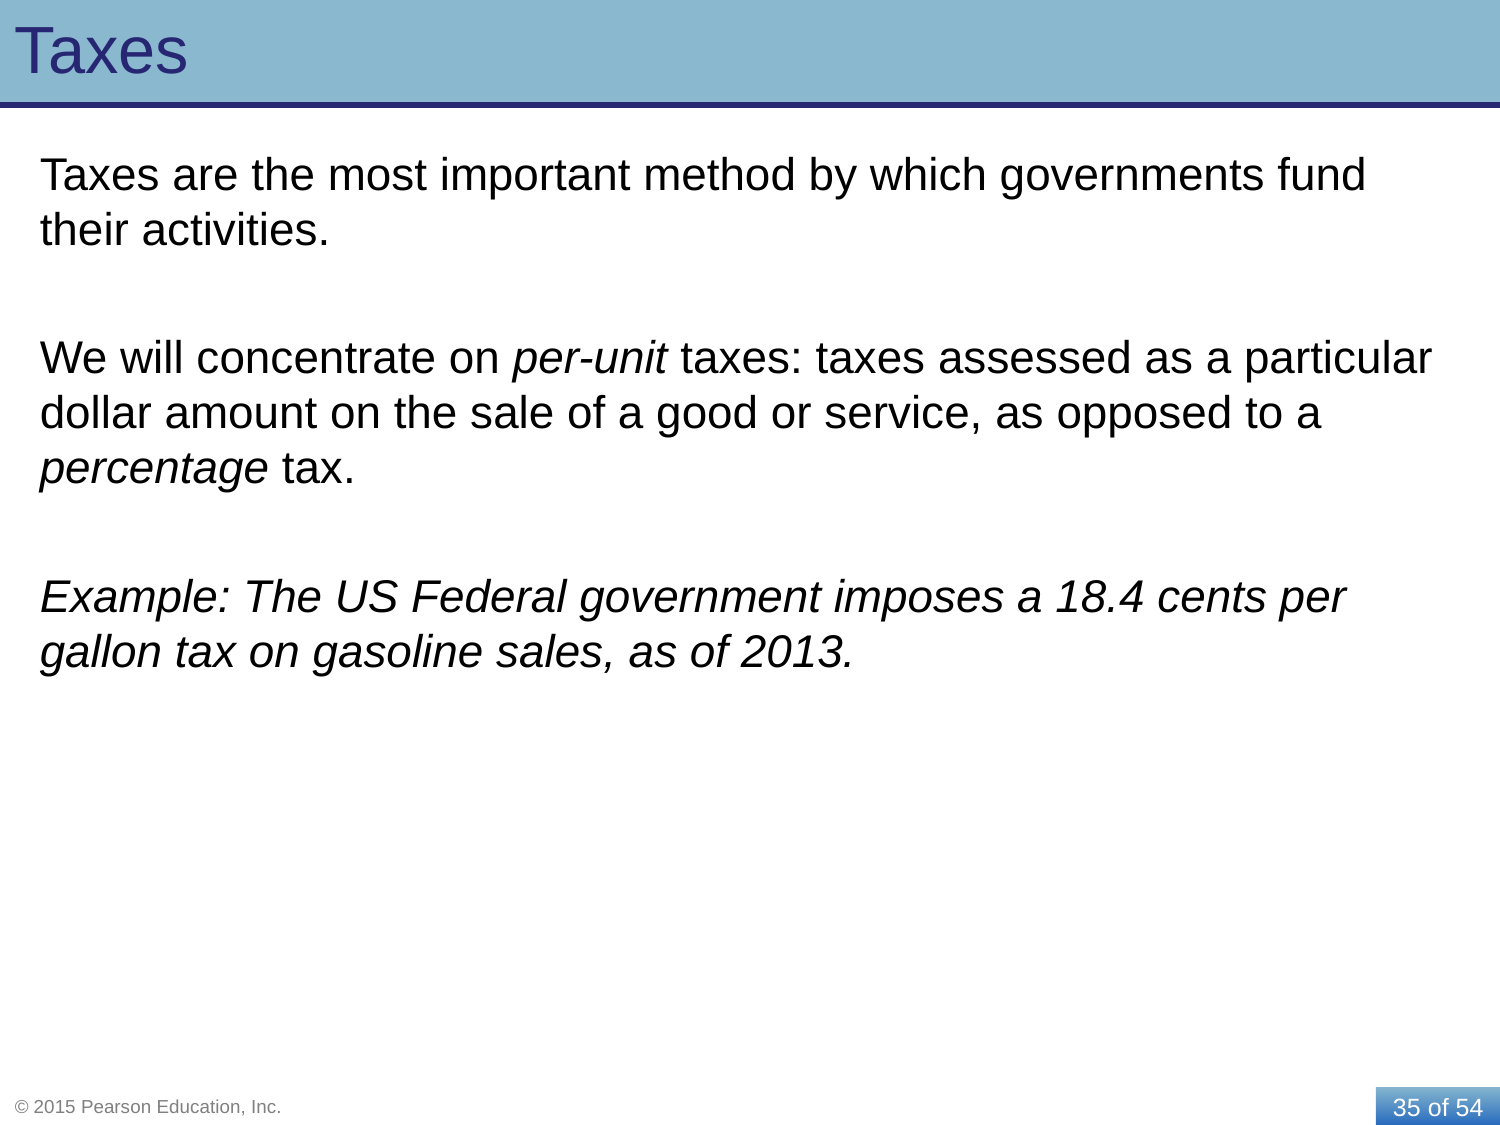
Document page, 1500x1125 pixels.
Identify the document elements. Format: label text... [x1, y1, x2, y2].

title Taxes [0, 0, 1500, 105]
list Taxes are the most important method by which governments fund their activities. We will concentrate on per-unit taxes: taxes assessed as a particular dollar amount on the sale of a good or service, as opposed to a percentage tax. Example: The US Federal government imposes a 18.4 cents per gallon tax on gasoline sales, as of 2013. [24, 137, 1475, 1063]
